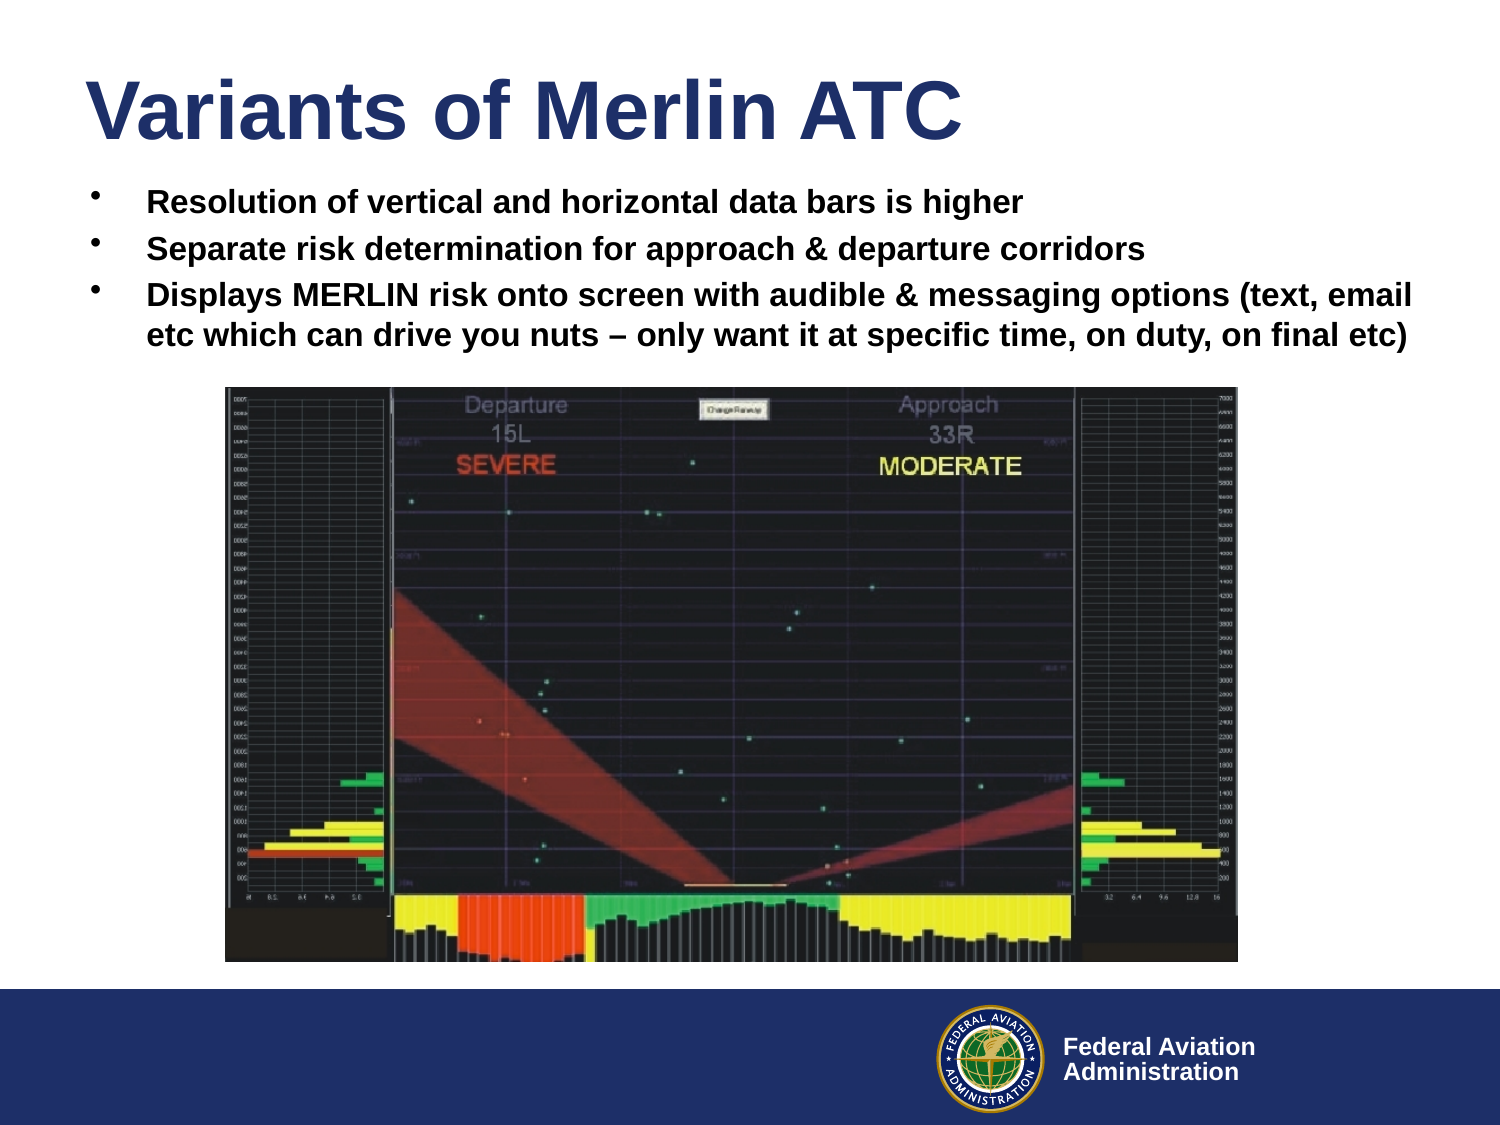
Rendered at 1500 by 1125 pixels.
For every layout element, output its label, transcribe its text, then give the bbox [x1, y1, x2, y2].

title Variants of Merlin ATC [70, 56, 1461, 157]
list Resolution of vertical and horizontal data bars is higher Separate risk determination for approach & departure corridors Displays MERLIN risk onto screen with audible & messaging options (text, email etc which can drive you nuts – only want it at specific time, on duty, on final etc) [75, 172, 1438, 413]
picture [224, 387, 1238, 962]
